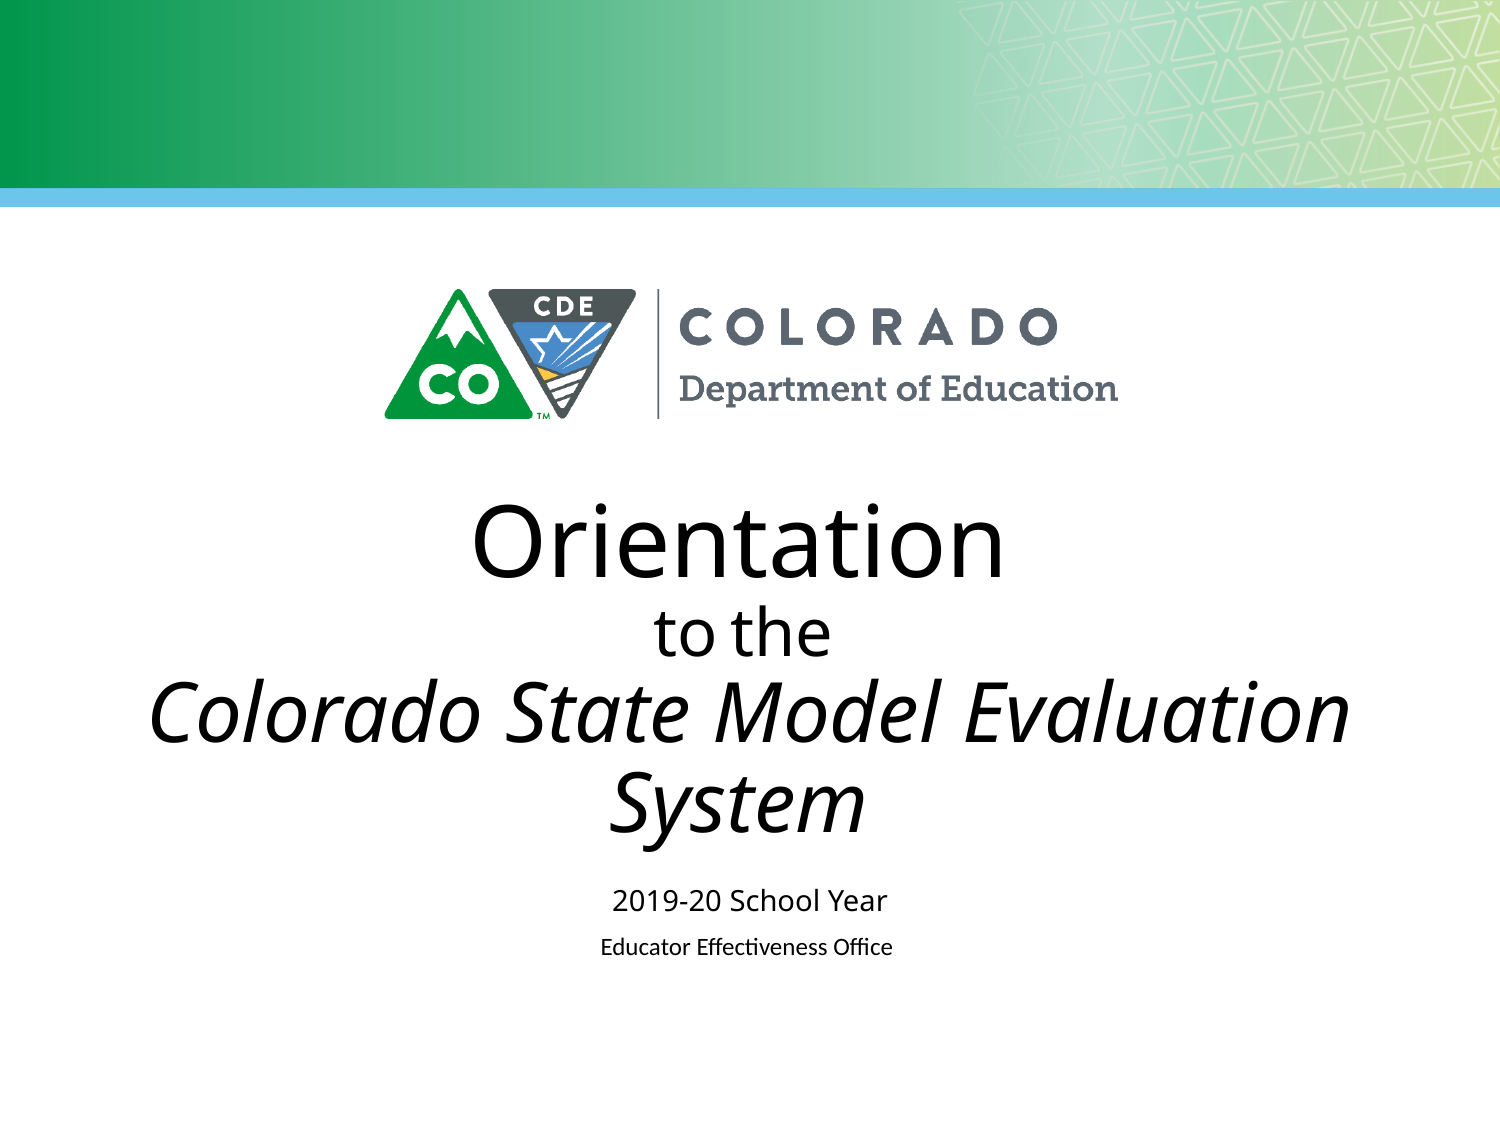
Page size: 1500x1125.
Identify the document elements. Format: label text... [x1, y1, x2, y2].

subtitle 2019-20 School Year [187, 835, 1313, 909]
text_box Educator Effectiveness Office [65, 926, 1435, 994]
title Orientation to the Colorado State Model Evaluation System [65, 491, 1435, 742]
picture [0, 0, 1500, 207]
picture [381, 286, 1119, 421]
